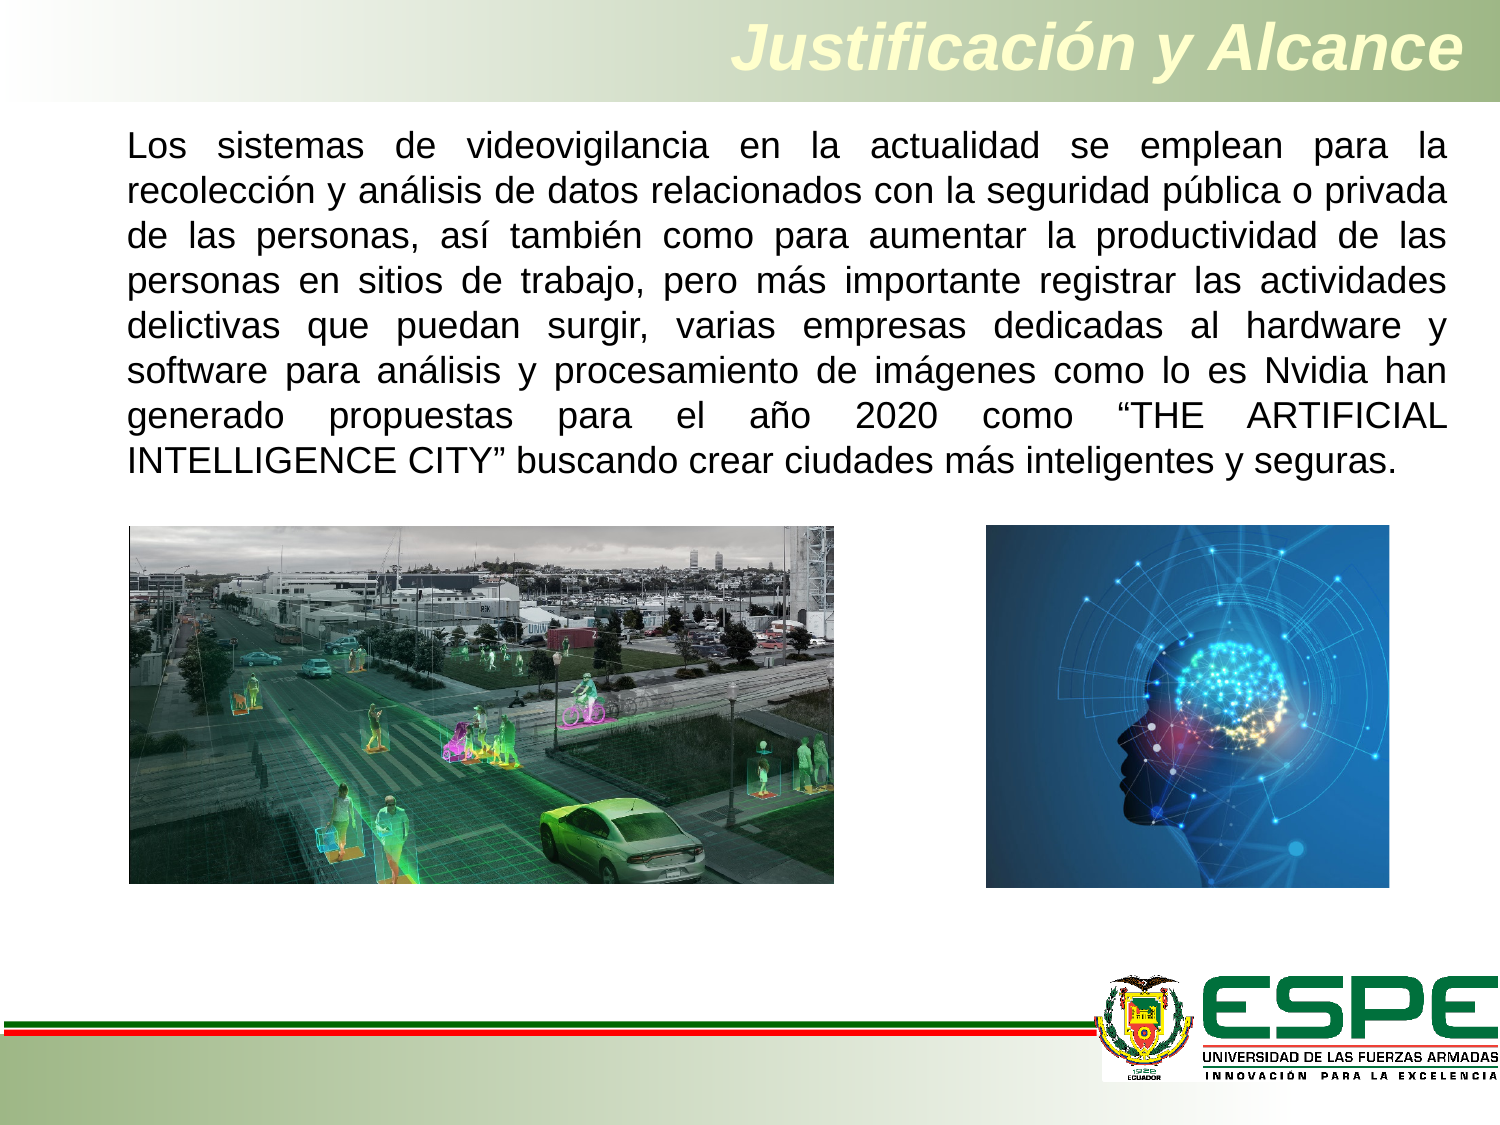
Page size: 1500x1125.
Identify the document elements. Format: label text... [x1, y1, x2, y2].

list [1094, 975, 1499, 1081]
picture [985, 525, 1390, 889]
title Justificación y Alcance [147, 0, 1498, 184]
picture [128, 526, 834, 884]
text_box Los sistemas de videovigilancia en la actualidad se emplean para la recolección y análisis de datos relacionados con la seguridad pública o privada de las personas, así también como para aumentar la productividad de las personas en sitios de trabajo, pero más importante registrar las actividades delictivas que puedan surgir, varias empresas dedicadas al hardware y software para análisis y procesamiento de imágenes como lo es Nvidia han generado propuestas para el año 2020 como “THE ARTIFICIAL INTELLIGENCE CITY” buscando crear ciudades más inteligentes y seguras. [112, 113, 1463, 489]
